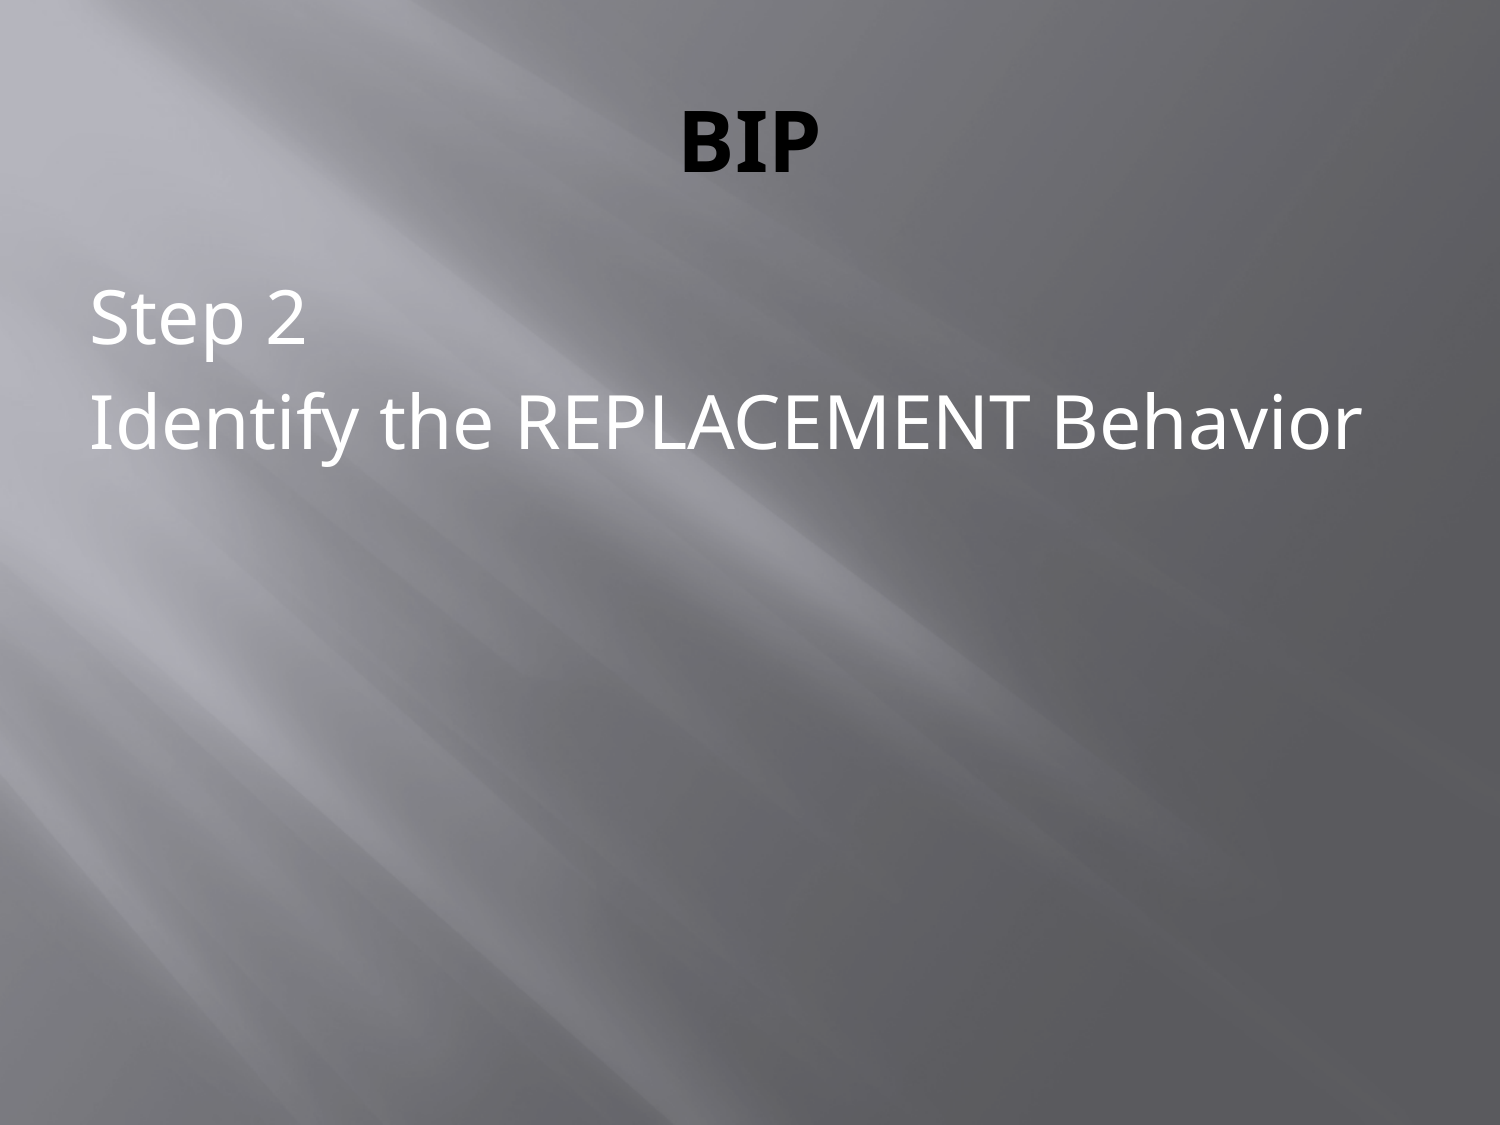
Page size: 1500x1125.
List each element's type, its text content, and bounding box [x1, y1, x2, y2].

list Step 2 Identify the REPLACEMENT Behavior [75, 262, 1425, 1035]
title BIP [75, 45, 1425, 233]
